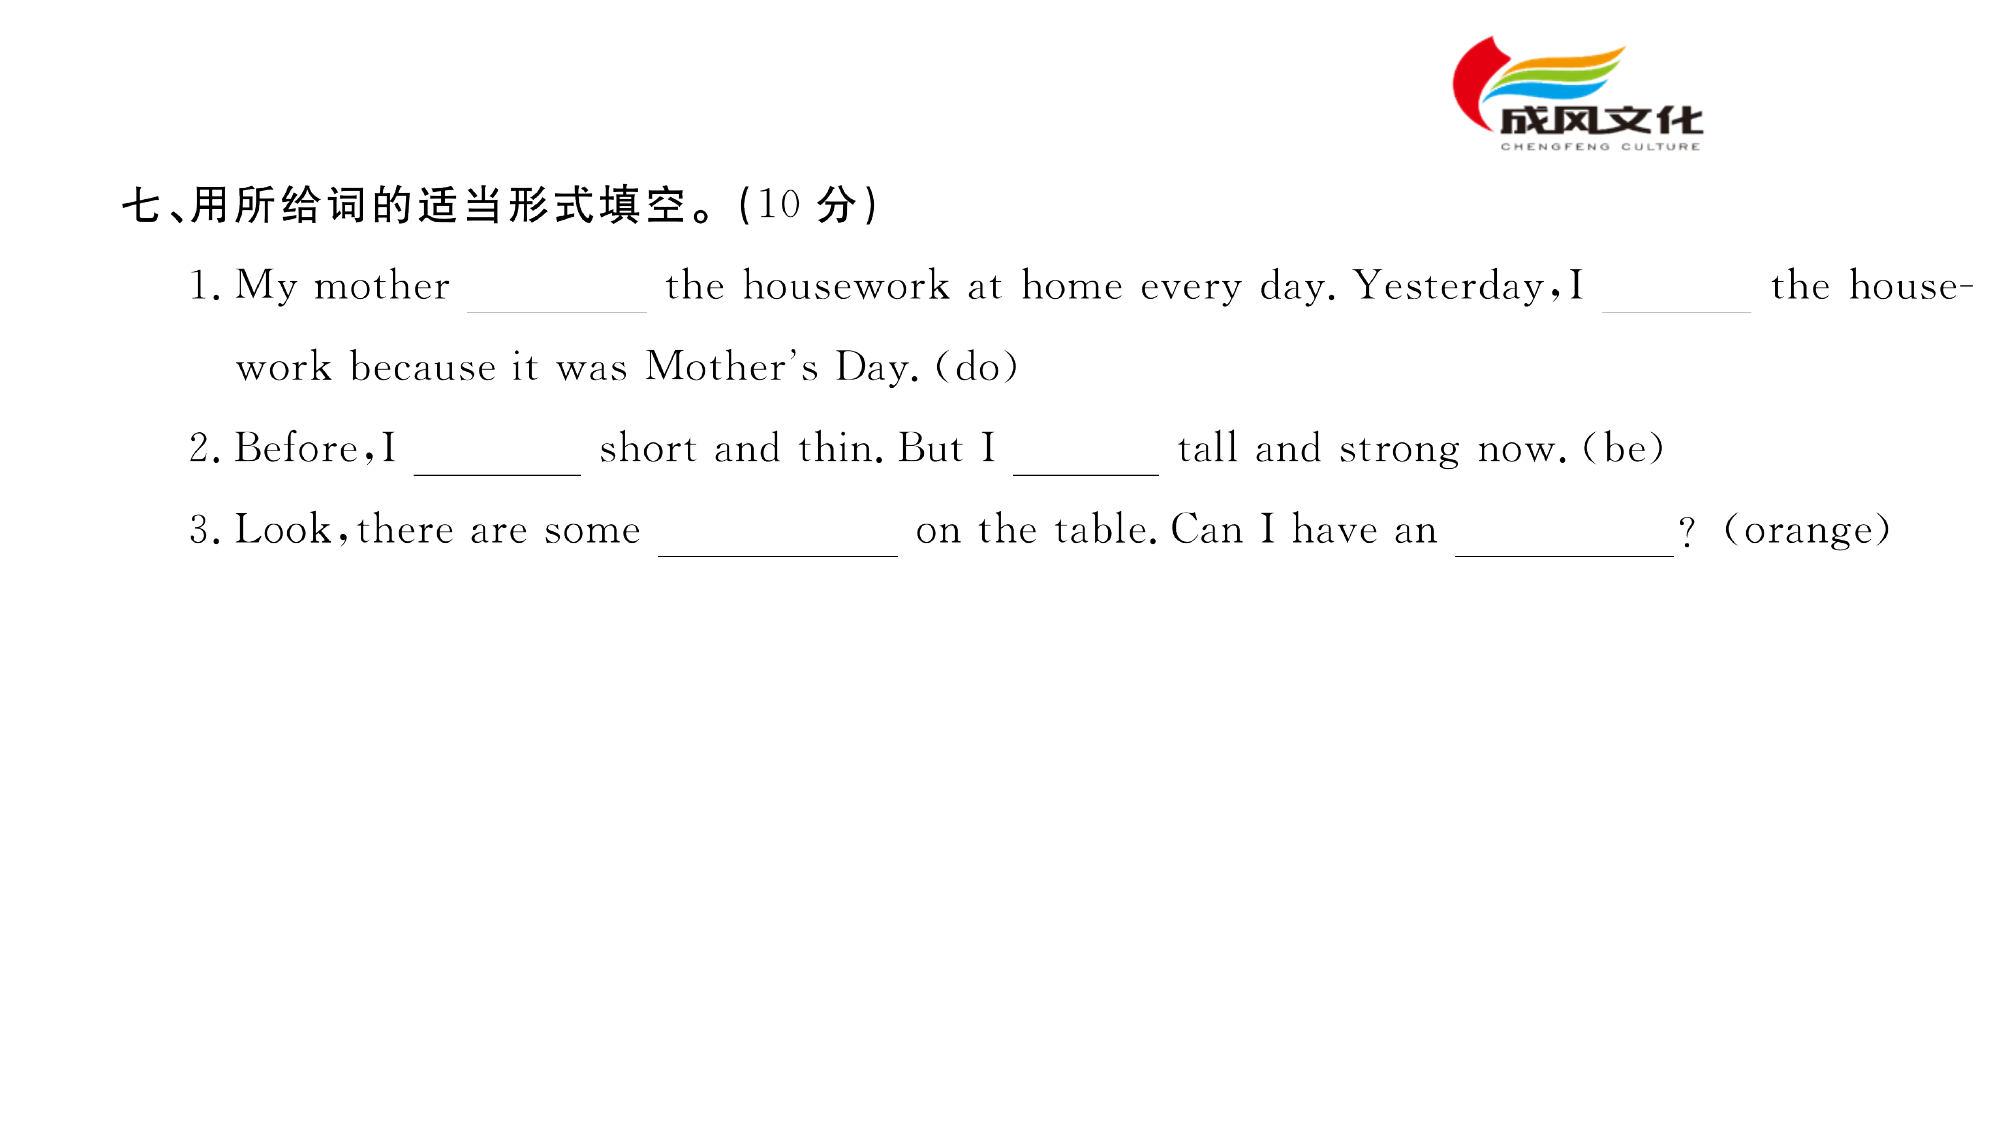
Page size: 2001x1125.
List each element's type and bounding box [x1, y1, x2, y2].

picture [118, 30, 2000, 569]
